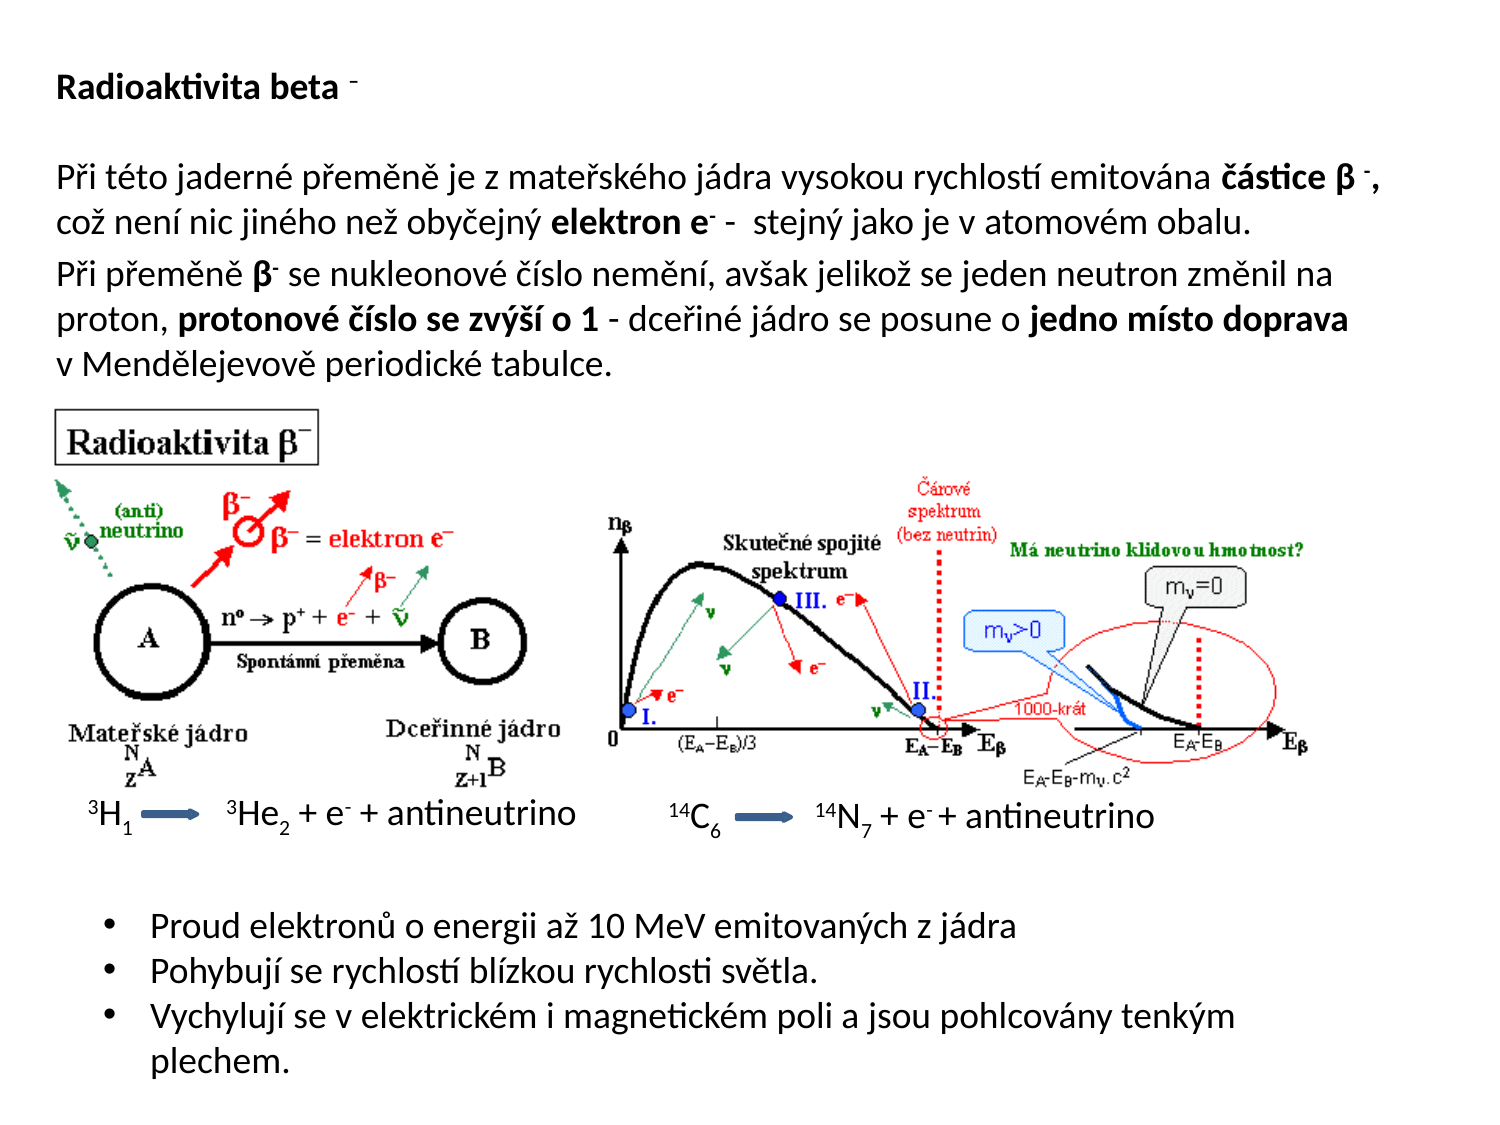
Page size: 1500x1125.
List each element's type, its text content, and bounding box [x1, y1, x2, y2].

text_box Proud elektronů o energii až 10 MeV emitovaných z jádra Pohybují se rychlostí blízkou rychlosti světla. Vychylují se v elektrickém i magnetickém poli a jsou pohlcovány tenkým plechem. [88, 893, 1388, 1088]
text_box 3H1 3He2 + e- + antineutrino [72, 799, 601, 847]
text_box Při přeměně β- se nukleonové číslo nemění, avšak jelikož se jeden neutron změnil na proton, protonové číslo se zvýší o 1 - dceřiné jádro se posune o jedno místo doprava v Mendělejevově periodické tabulce. [41, 242, 1371, 392]
text_box [734, 811, 794, 823]
text_box 14C6 14N7 + e- + antineutrino [653, 799, 1179, 850]
text_box [141, 808, 200, 820]
picture [47, 403, 1311, 792]
text_box Radioaktivita beta – Při této jaderné přeměně je z mateřského jádra vysokou rychlostí emitována částice β -, což není nic jiného než obyčejný elektron e- - stejný jako je v atomovém obalu. [41, 54, 1424, 295]
